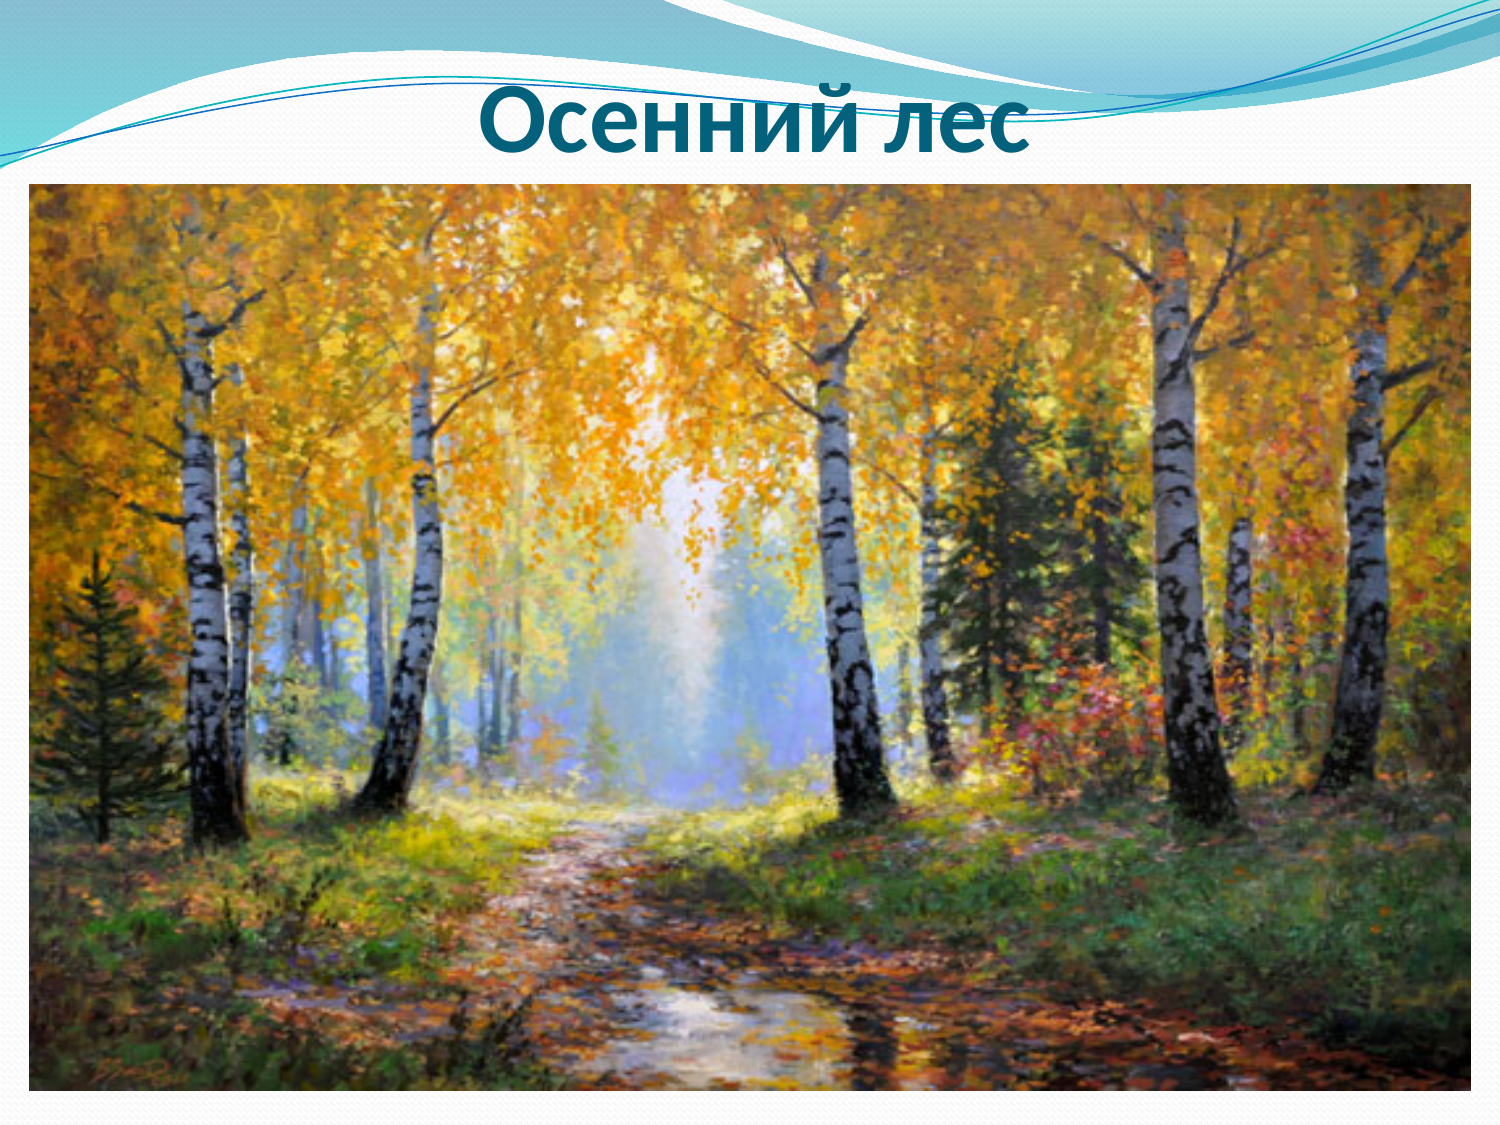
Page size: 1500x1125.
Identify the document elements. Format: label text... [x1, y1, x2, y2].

title Осенний лес [183, 42, 1427, 173]
picture [29, 184, 1471, 1091]
